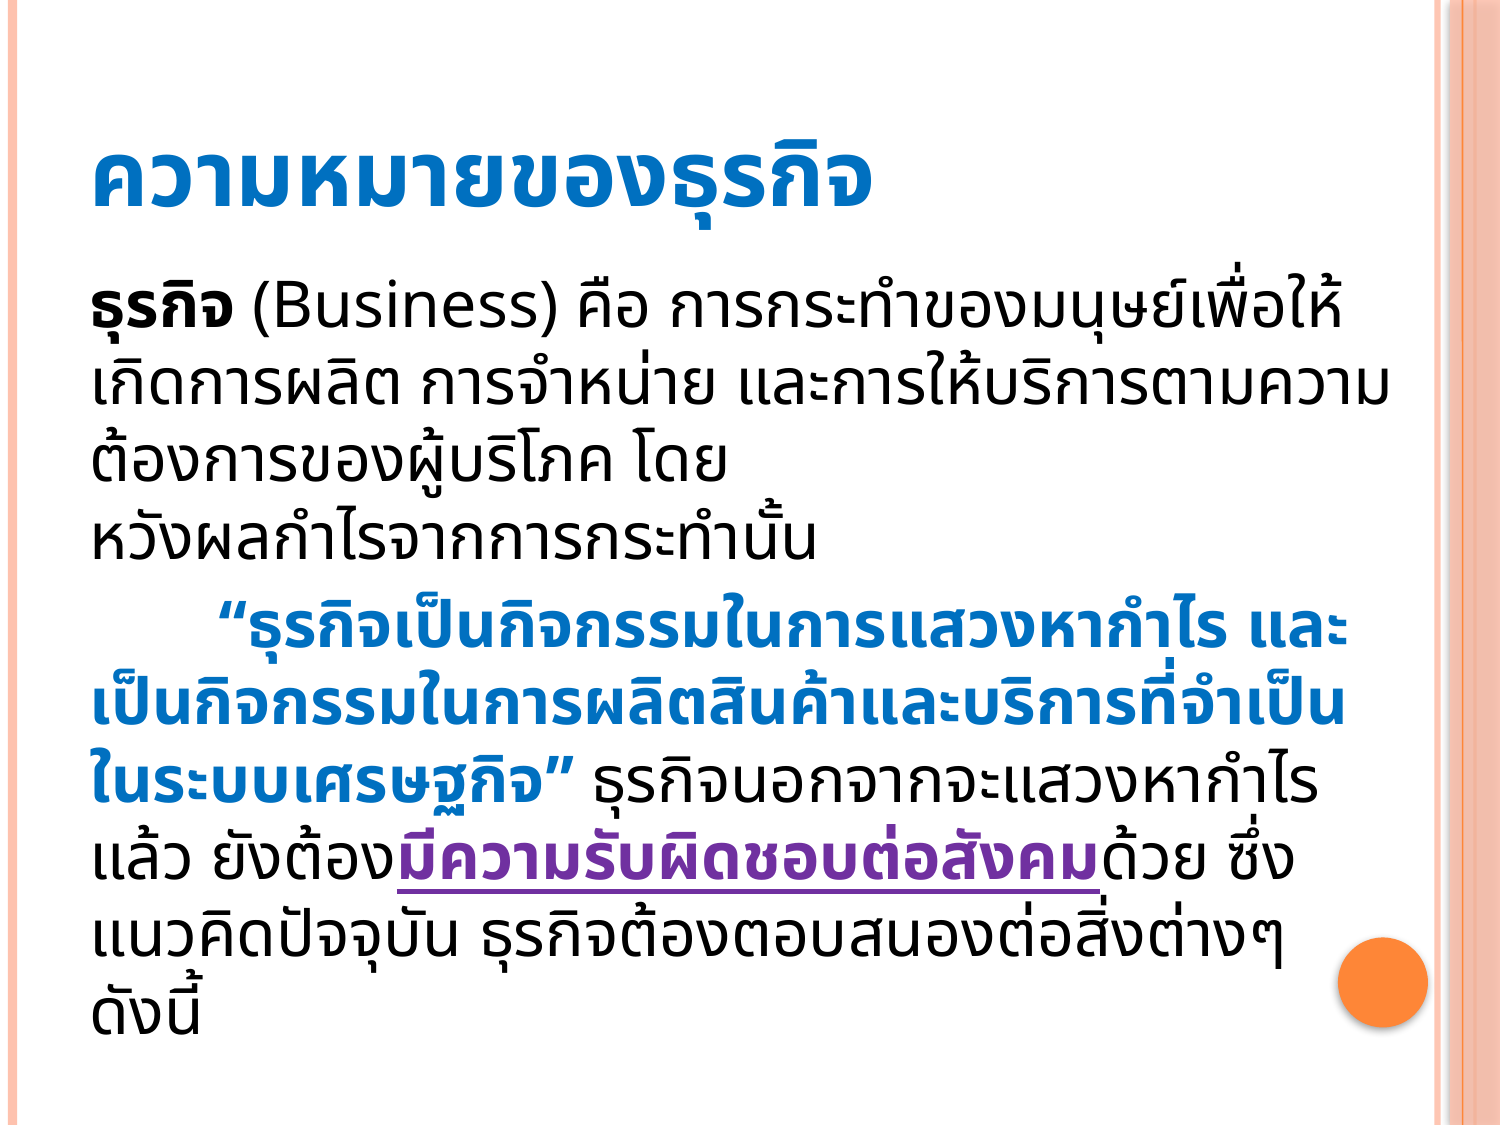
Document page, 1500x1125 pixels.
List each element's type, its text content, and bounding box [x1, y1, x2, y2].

title ความหมายของธุรกิจ [75, 101, 1300, 233]
list ธุรกิจ (Business) คือ การกระทำของมนุษย์เพื่อให้เกิดการผลิต การจำหน่าย และการให้บริการตามความต้องการของผู้บริโภค โดย หวังผลกำไรจากการกระทำนั้น “ธุรกิจเป็นกิจกรรมในการแสวงหากำไร และ เป็นกิจกรรมในการผลิตสินค้าและบริการที่จำเป็นในระบบเศรษฐกิจ” ธุรกิจนอกจากจะแสวงหากำไรแล้ว ยังต้องมีความรับผิดชอบต่อสังคมด้วย ซึ่งแนวคิดปัจจุบัน ธุรกิจต้องตอบสนองต่อสิ่งต่างๆ ดังนี้ [75, 255, 1424, 1062]
